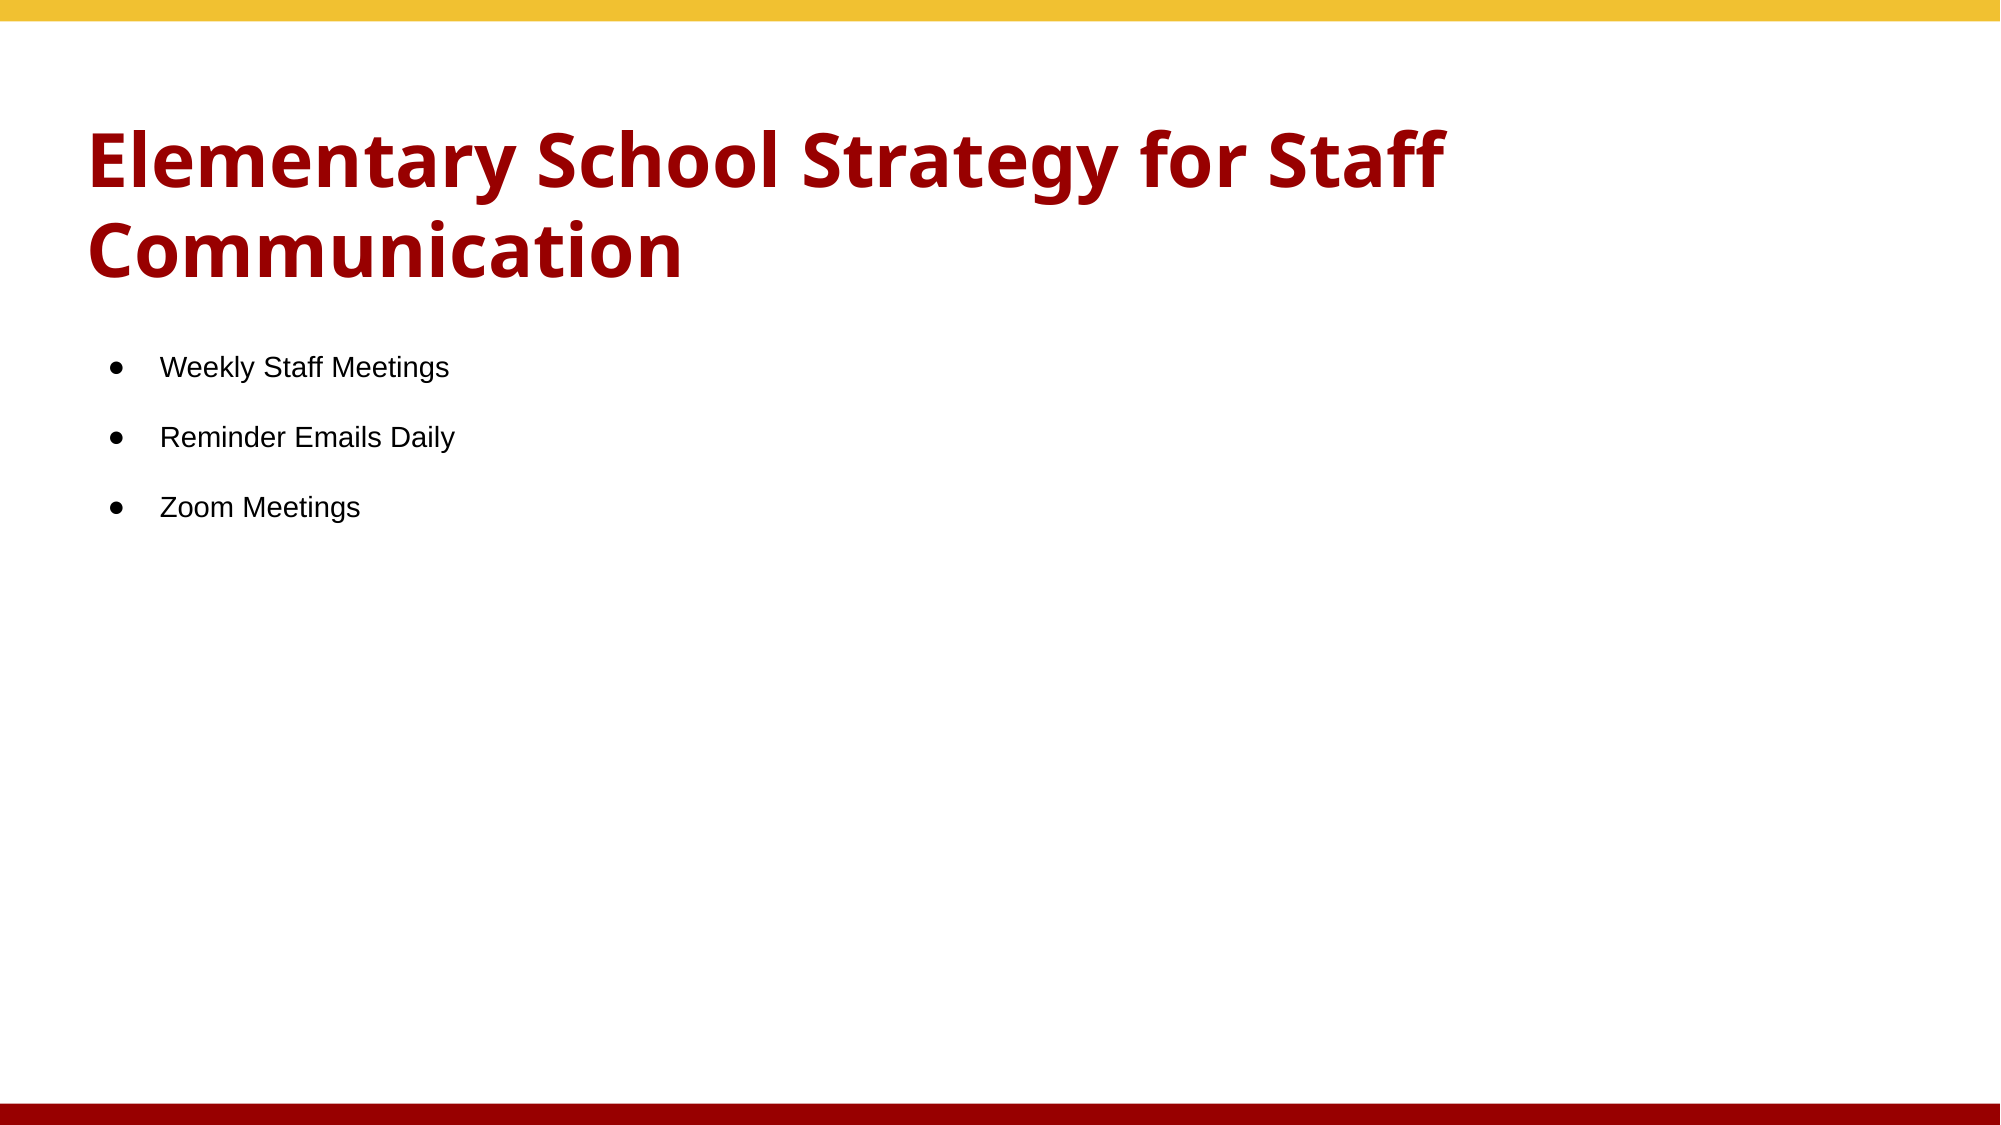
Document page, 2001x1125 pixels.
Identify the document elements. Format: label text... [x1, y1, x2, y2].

text_box Weekly Staff Meetings Reminder Emails Daily Zoom Meetings [84, 200, 1896, 994]
title Elementary School Strategy for Staff Communication [84, 110, 1762, 200]
